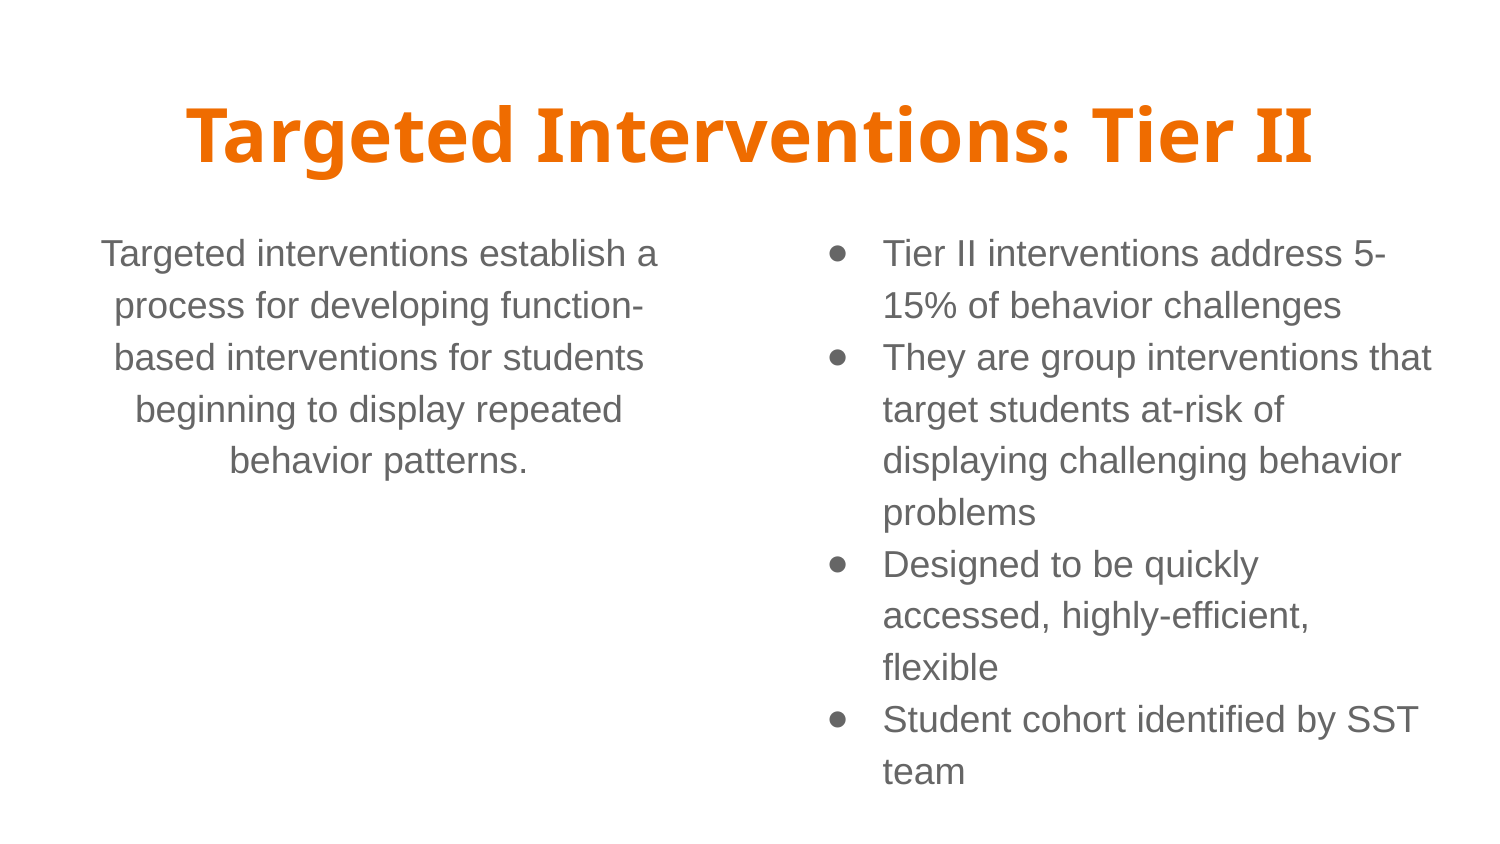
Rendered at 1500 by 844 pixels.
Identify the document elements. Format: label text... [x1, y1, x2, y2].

list Tier II interventions address 5-15% of behavior challenges They are group interventions that target students at-risk of displaying challenging behavior problems Designed to be quickly accessed, highly-efficient, flexible Student cohort identified by SST team [792, 207, 1449, 750]
list Targeted interventions establish a process for developing function-based interventions for students beginning to display repeated behavior patterns. [51, 207, 708, 750]
title Targeted Interventions: Tier II [51, 72, 1449, 189]
